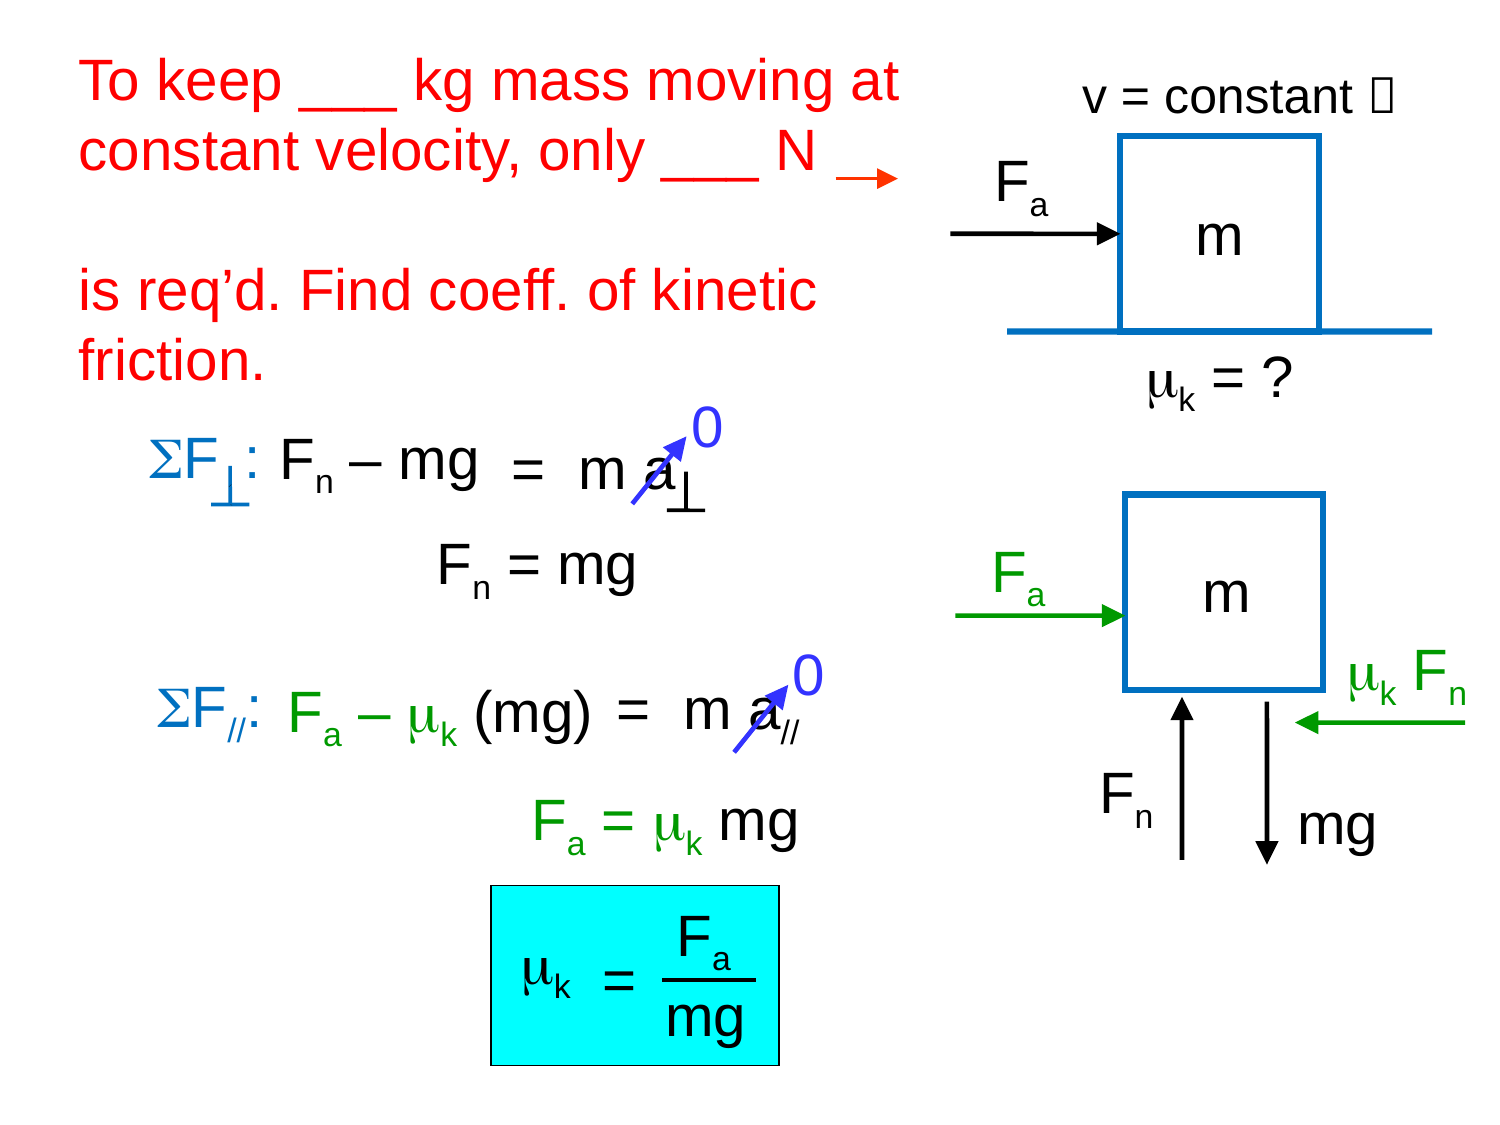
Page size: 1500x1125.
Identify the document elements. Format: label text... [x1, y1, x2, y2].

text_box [63, 69, 922, 366]
text_box = m a// [602, 661, 828, 762]
text_box [1125, 623, 1295, 691]
text_box m [1105, 555, 1349, 623]
text_box Fn = mg [422, 516, 749, 617]
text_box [134, 396, 323, 523]
text_box mg [1232, 779, 1444, 865]
text_box mk = ? [1092, 341, 1348, 462]
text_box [1044, 696, 1208, 860]
text_box [1125, 494, 1324, 555]
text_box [926, 135, 1121, 267]
text_box [490, 885, 780, 1066]
text_box Fa [918, 526, 1119, 610]
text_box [496, 391, 723, 540]
text_box Fa = mk mg [516, 771, 947, 872]
text_box [955, 610, 1111, 626]
text_box Fa – mk (mg) [272, 663, 647, 764]
text_box v = constant  [1030, 56, 1449, 130]
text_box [1294, 624, 1493, 723]
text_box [631, 373, 739, 505]
text_box Fn – mg [326, 410, 491, 511]
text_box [503, 890, 763, 1057]
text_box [1006, 135, 1433, 332]
text_box SF//: [142, 659, 290, 760]
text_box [733, 621, 841, 753]
